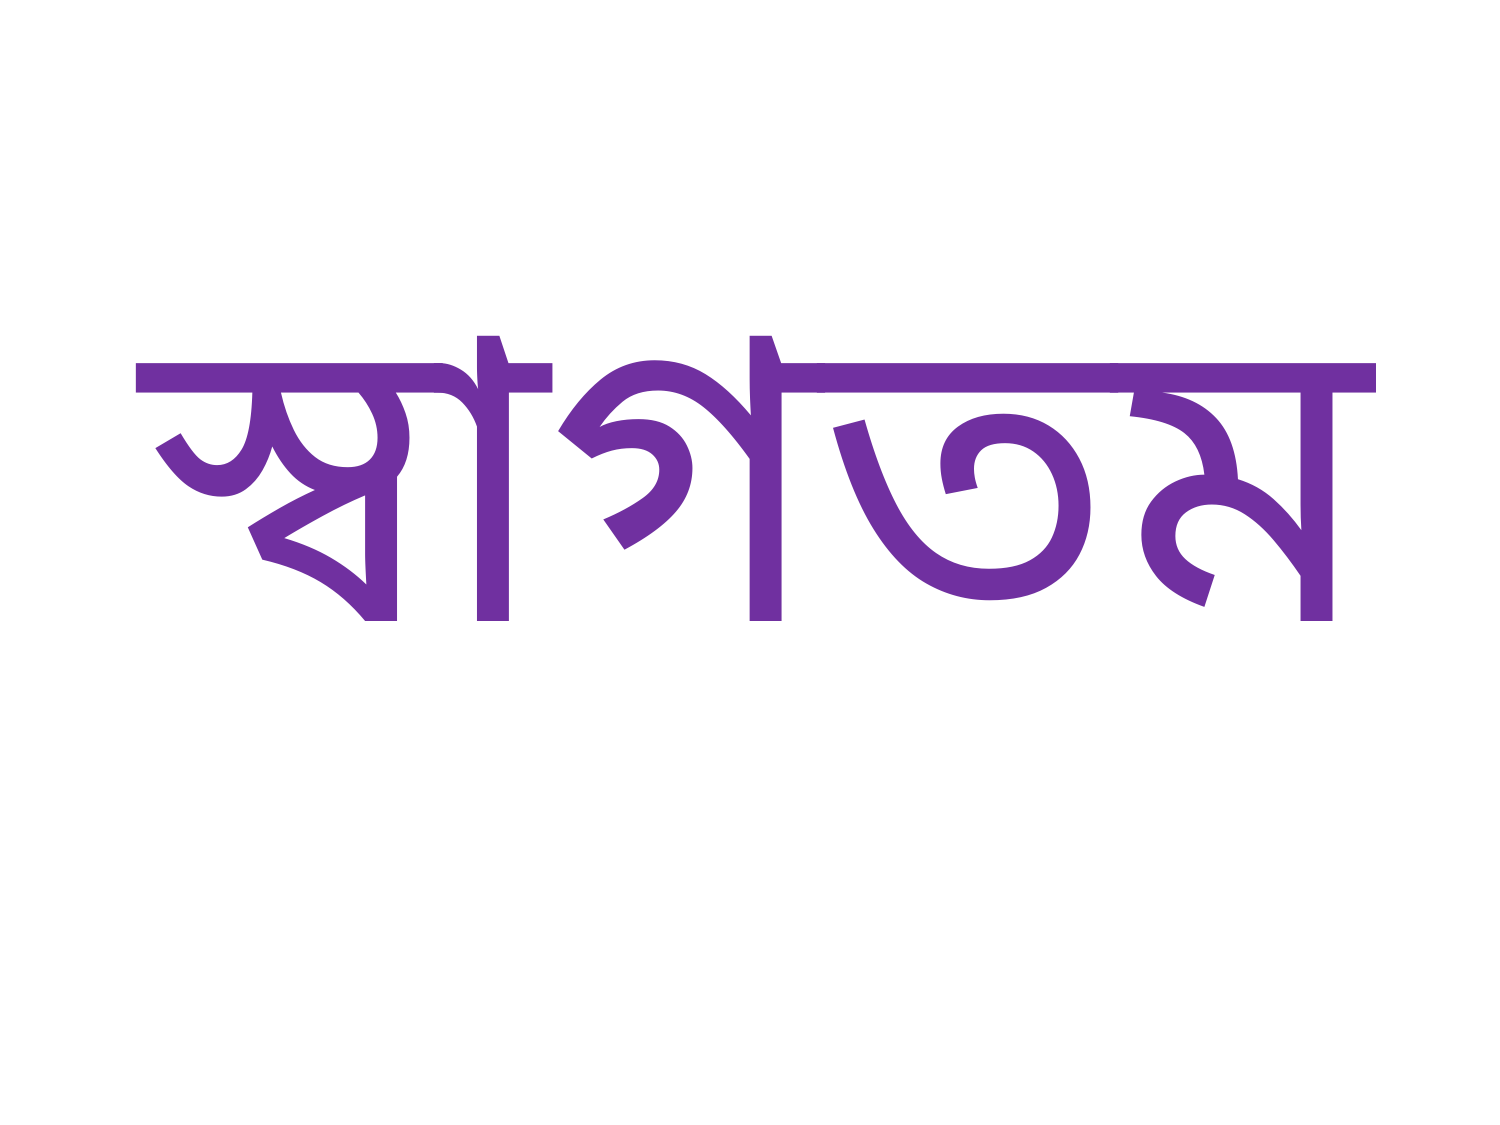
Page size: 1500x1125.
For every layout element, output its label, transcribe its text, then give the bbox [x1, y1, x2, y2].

text_box স্বাগতম [74, 199, 1438, 713]
